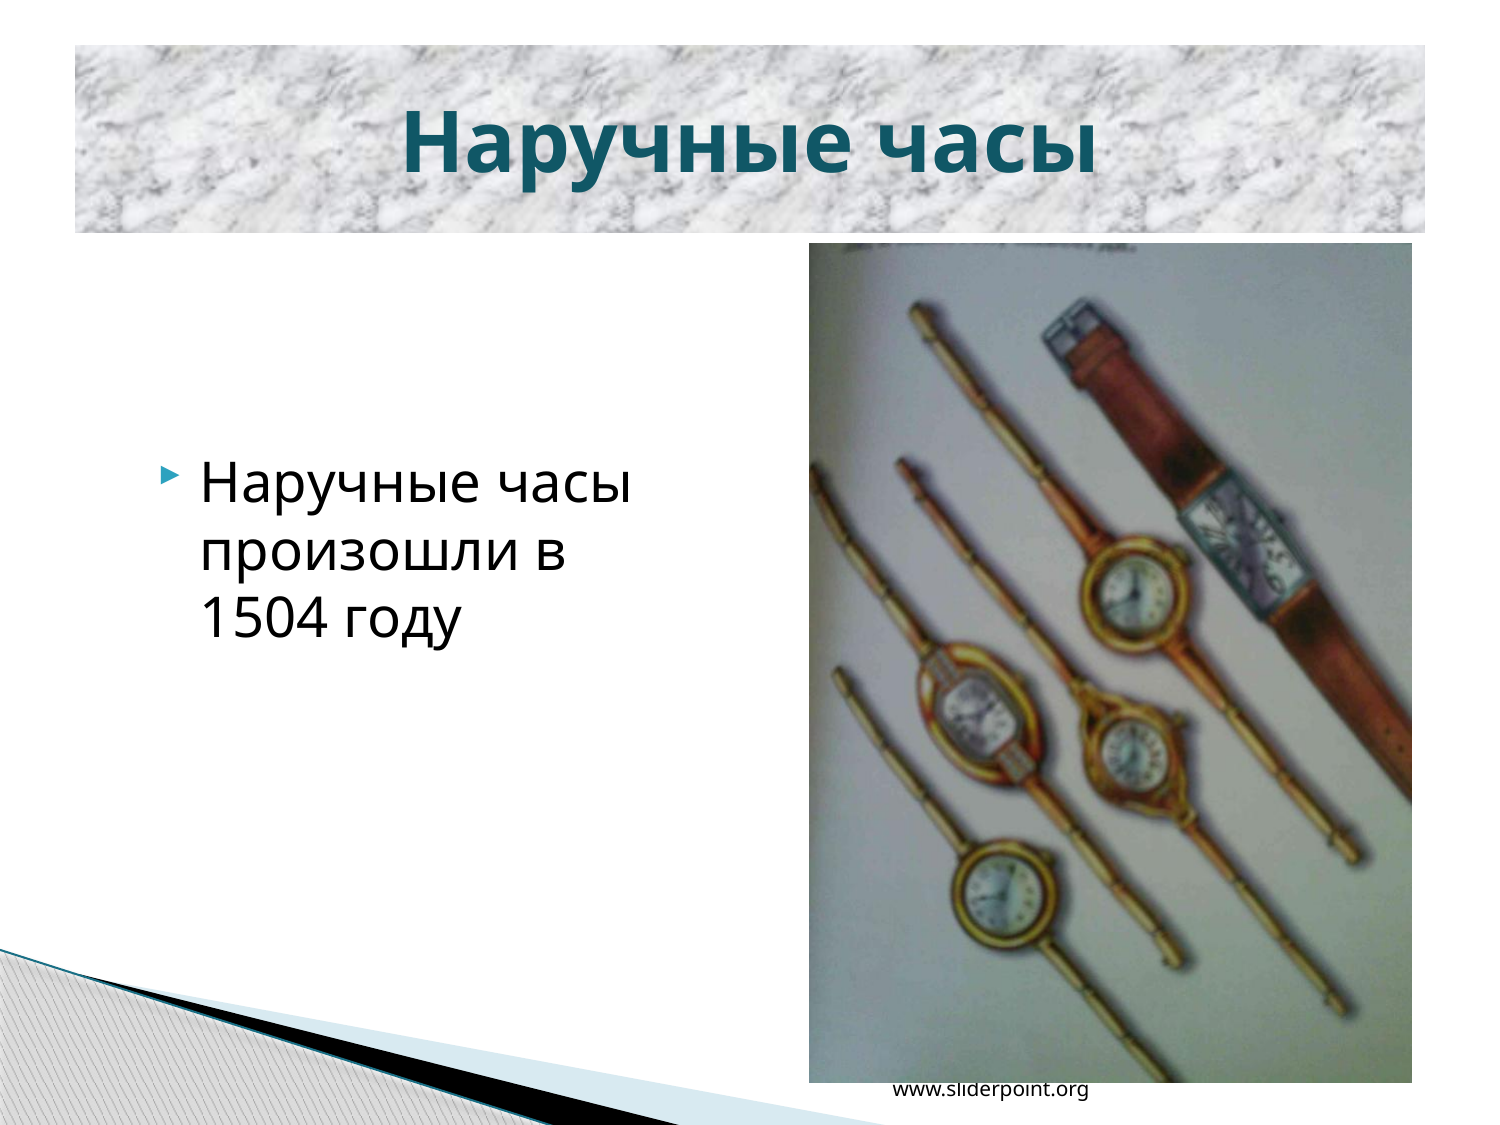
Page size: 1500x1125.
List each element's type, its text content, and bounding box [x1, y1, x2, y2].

title Наручные часы [75, 45, 1425, 233]
picture [808, 243, 1412, 1083]
footer www.sliderpoint.org [718, 1051, 1105, 1112]
text_box Наручные часы произошли в 1504 году [124, 363, 659, 1036]
text_box [99, 338, 634, 1011]
